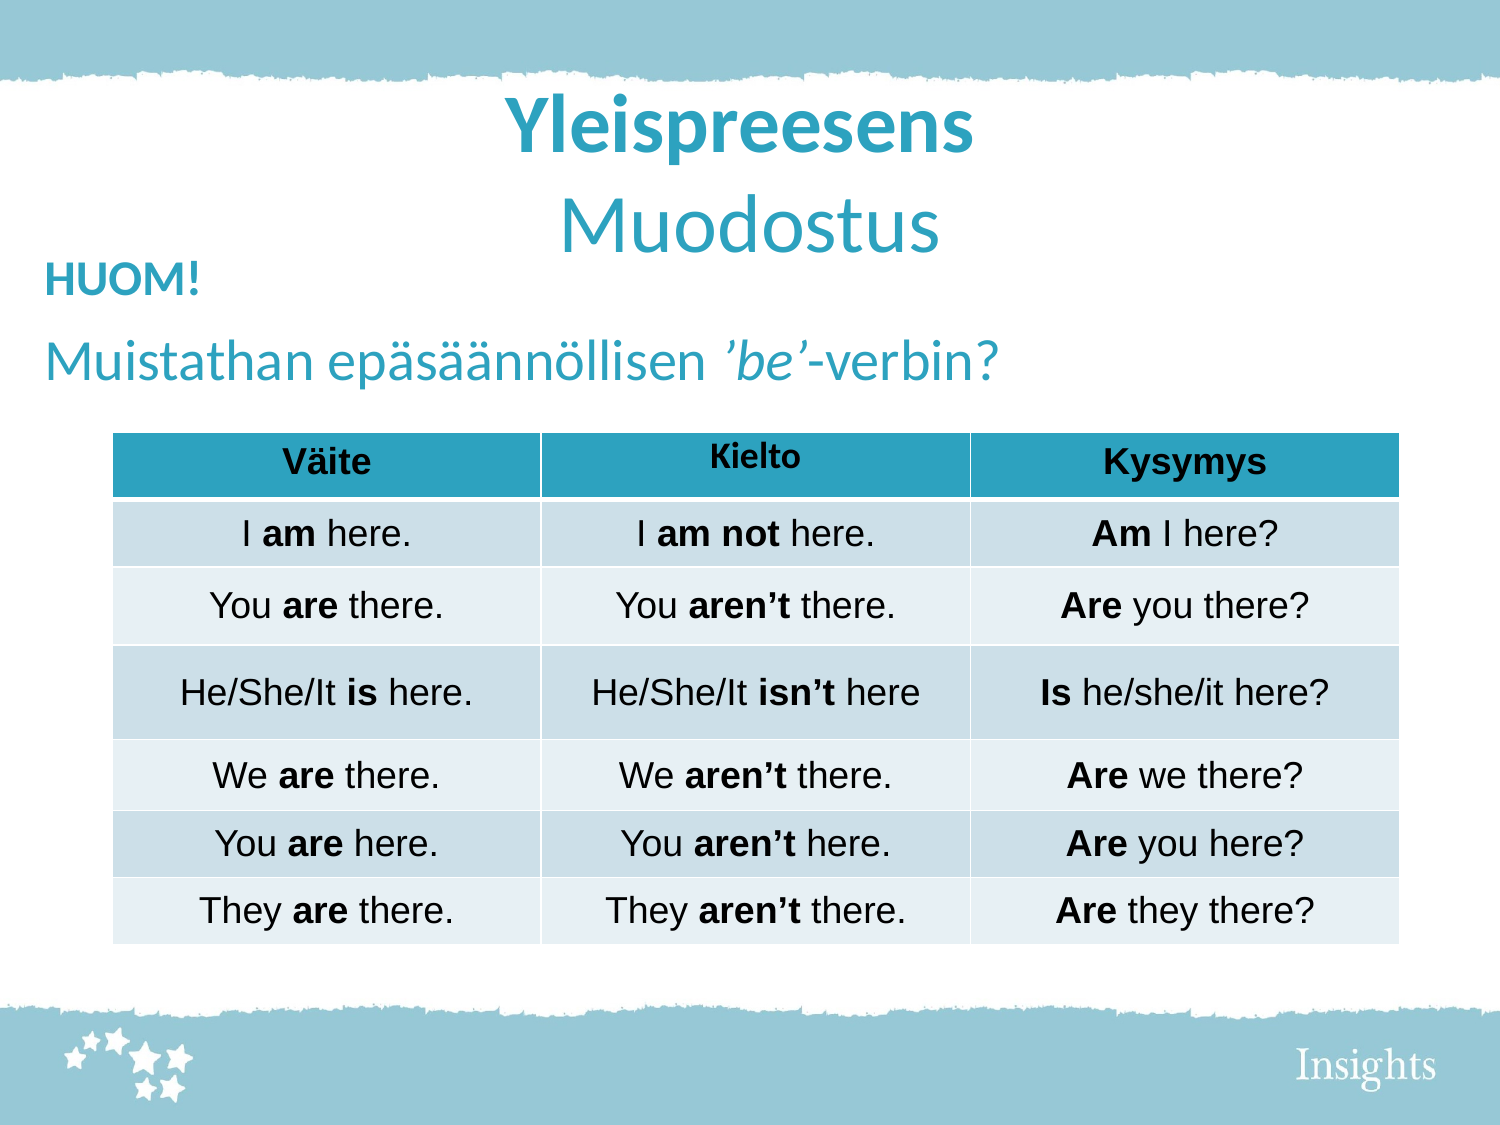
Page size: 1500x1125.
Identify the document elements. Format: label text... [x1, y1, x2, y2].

table_header Kielto [542, 433, 970, 497]
table_cell Are they there? [971, 878, 1399, 944]
table_cell He/She/It isn’t here [542, 646, 970, 739]
table_cell Are you here? [971, 811, 1399, 877]
table_cell They aren’t there. [542, 878, 970, 944]
table_cell I am here. [113, 502, 540, 566]
table_cell He/She/It is here. [113, 646, 540, 739]
table_cell You are there. [113, 568, 540, 644]
table_cell Are we there? [971, 740, 1399, 810]
title Yleispreesens Muodostus [75, 81, 1425, 231]
table_cell You aren’t here. [542, 811, 970, 877]
table_cell You aren’t there. [542, 568, 970, 644]
table_cell You are here. [113, 811, 540, 877]
table_cell Is he/she/it here? [971, 646, 1399, 739]
table_cell We aren’t there. [542, 740, 970, 810]
table_cell They are there. [113, 878, 540, 944]
list HUOM! Muistathan epäsäännöllisen ’be’-verbin? [29, 231, 1447, 1024]
table_cell Are you there? [971, 568, 1399, 644]
table_header Väite [113, 433, 540, 497]
table_header Kysymys [971, 433, 1399, 497]
table_cell I am not here. [542, 502, 970, 566]
picture [0, 0, 1500, 1125]
table_cell We are there. [113, 740, 540, 810]
table_cell Am I here? [971, 502, 1399, 566]
